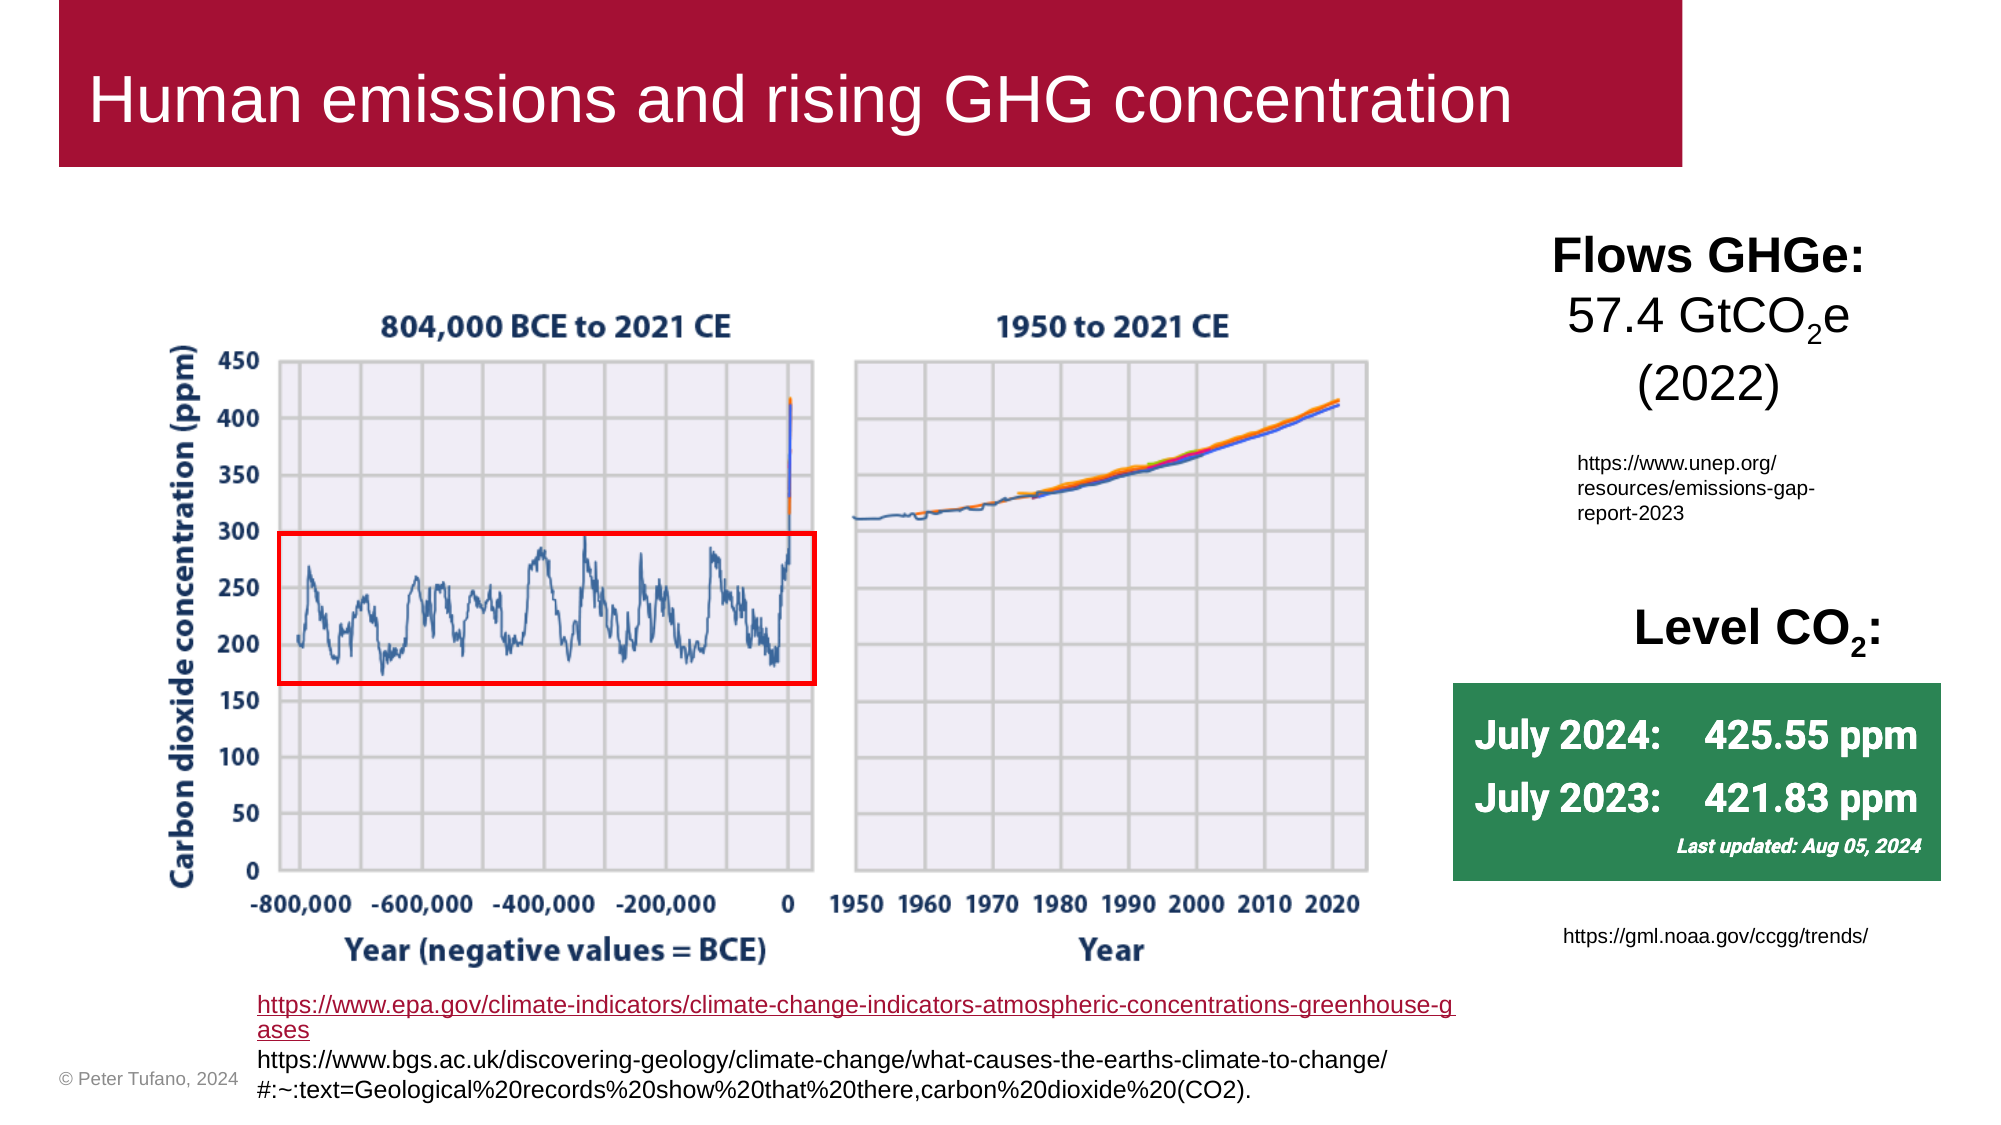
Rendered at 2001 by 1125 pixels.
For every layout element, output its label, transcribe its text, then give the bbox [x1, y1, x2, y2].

text_box https://gml.noaa.gov/ccgg/trends/ [1548, 915, 1901, 956]
text_box Flows GHGe: 57.4 GtCO2e (2022) [1536, 214, 1881, 418]
title Human emissions and rising GHG concentration [59, 0, 1683, 167]
text_box Level CO2: [1619, 587, 1952, 671]
picture [1453, 683, 1941, 881]
text_box https://www.unep.org/resources/emissions-gap-report-2023 [1562, 442, 1887, 533]
footer © Peter Tufano, 2024 [59, 1048, 735, 1109]
text_box https://www.epa.gov/climate-indicators/climate-change-indicators-atmospheric-concentrations-greenhouse-gases https://www.bgs.ac.uk/discovering-geology/climate-change/what-causes-the-earths-climate-to-change/#:~:text=Geological%20records%20show%20that%20there,carbon%20dioxide%20(CO2). [242, 981, 1481, 1086]
picture [137, 273, 1413, 1012]
